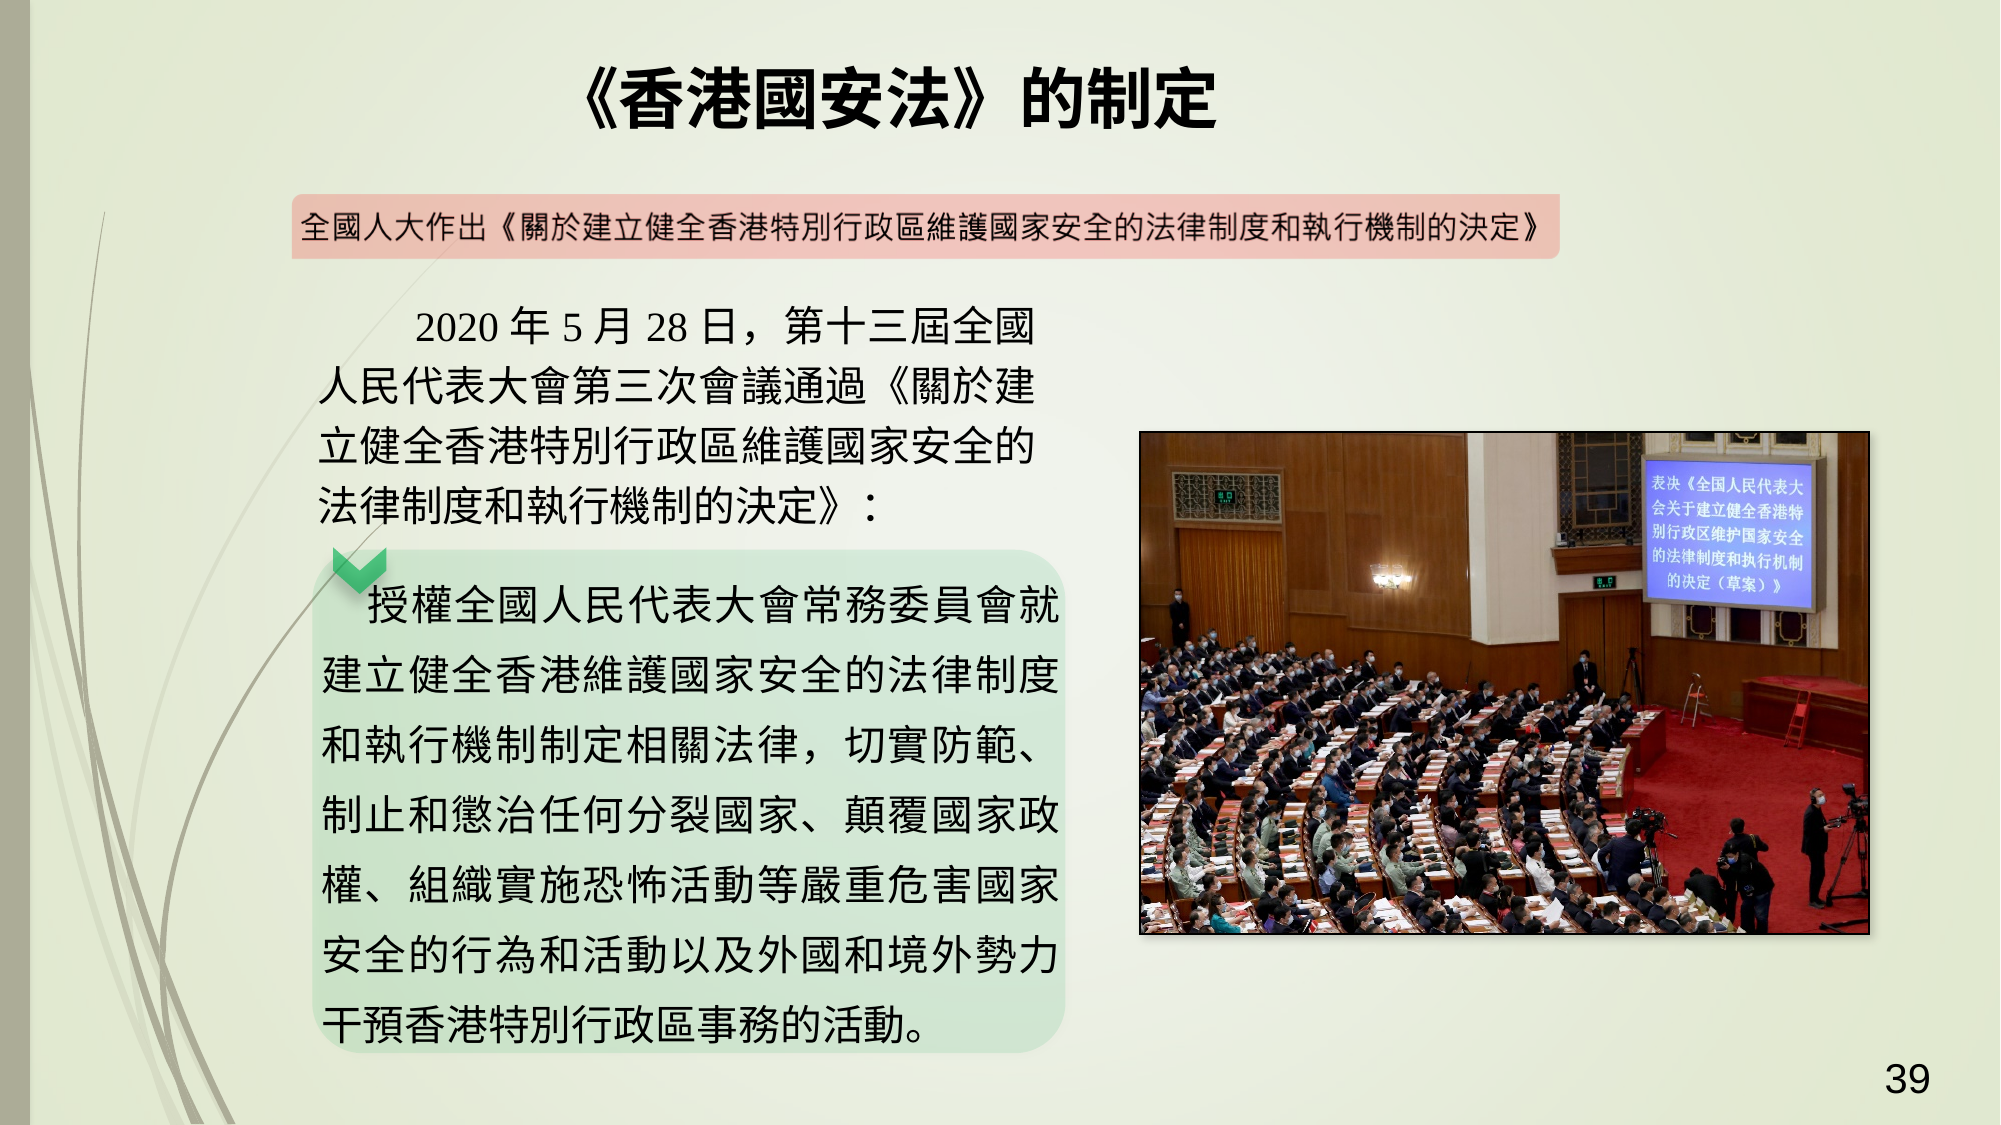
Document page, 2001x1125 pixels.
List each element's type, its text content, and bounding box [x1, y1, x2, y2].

text_box [548, 274, 1422, 366]
text_box 《香港國安法》的制定 [537, 49, 1488, 165]
picture [1140, 432, 1869, 934]
picture [279, 194, 1572, 266]
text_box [306, 547, 1076, 1054]
slide_number 39 [1496, 1046, 1947, 1107]
text_box [1106, 287, 1878, 758]
text_box 2020年5月28日，第十三屆全國人民代表大會第三次會議通過《關於建立健全香港特別行政區維護國家安全的法律制度和執行機制的決定》： [246, 282, 1052, 504]
